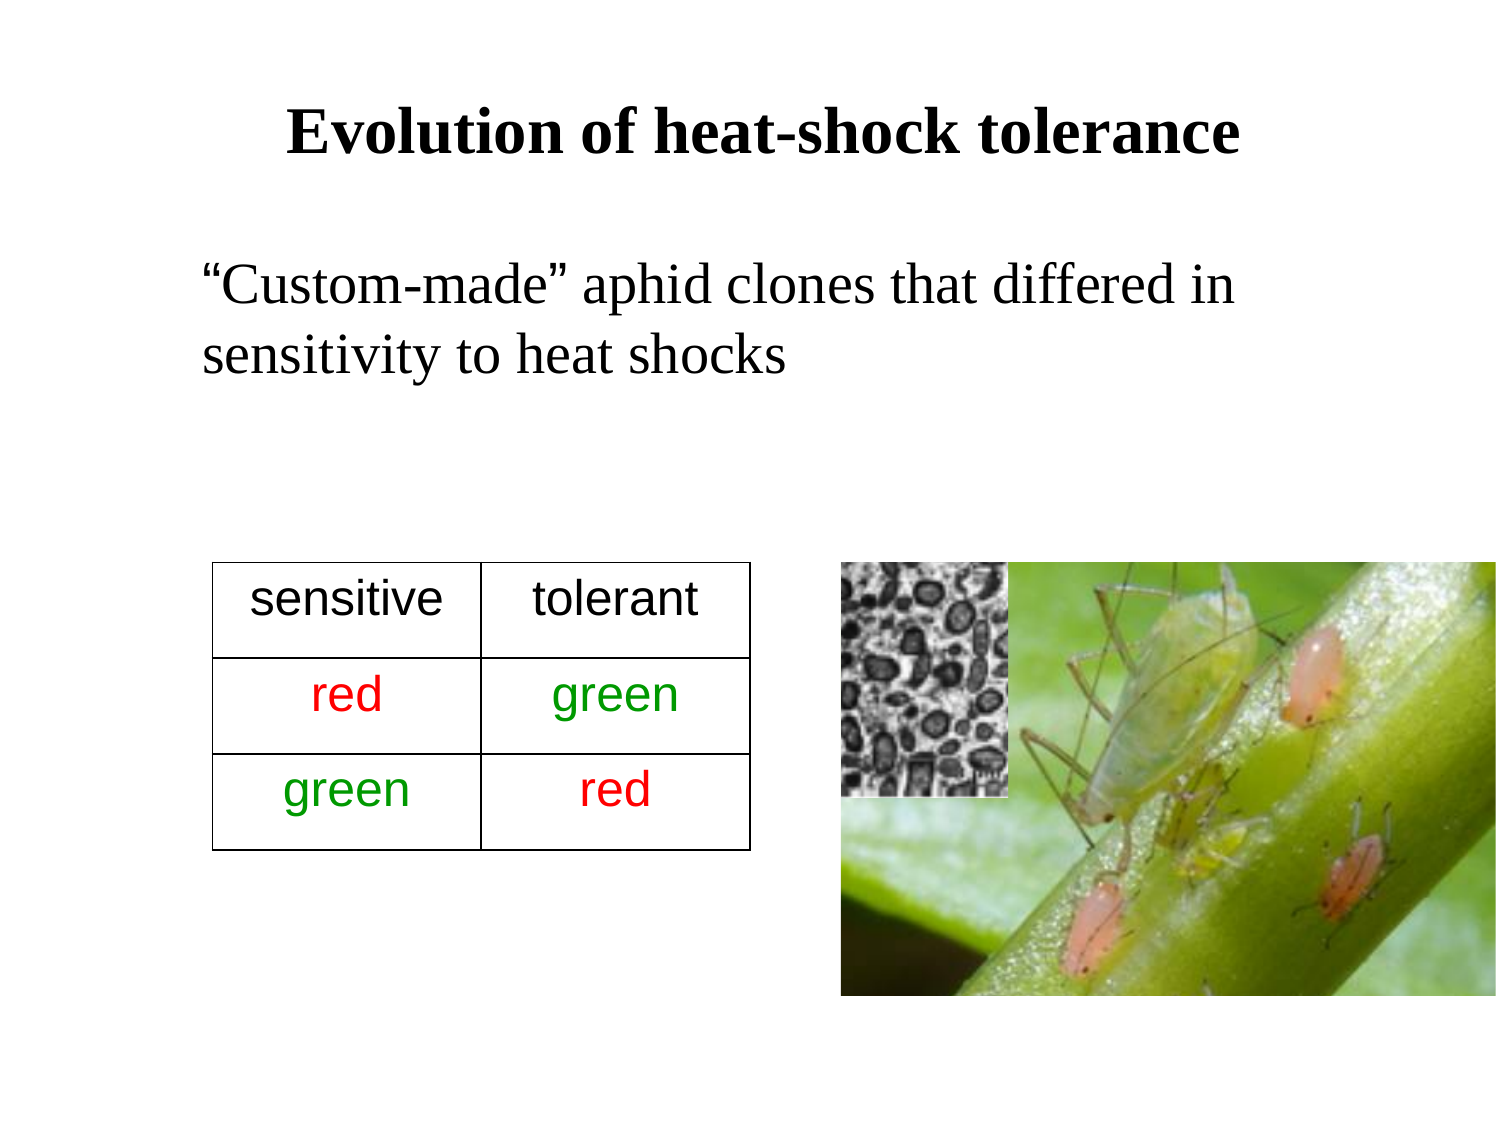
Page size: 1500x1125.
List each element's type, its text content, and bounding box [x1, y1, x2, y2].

table_cell green [482, 659, 749, 753]
title Evolution of heat-shock tolerance [126, 38, 1402, 226]
picture [806, 562, 1496, 996]
table_cell red [213, 659, 480, 753]
table_header tolerant [482, 563, 749, 657]
table_cell red [482, 755, 749, 849]
table_header sensitive [213, 563, 480, 657]
text_box “Custom-made” aphid clones that differed in sensitivity to heat shocks [187, 237, 1369, 393]
table_cell green [213, 755, 480, 849]
